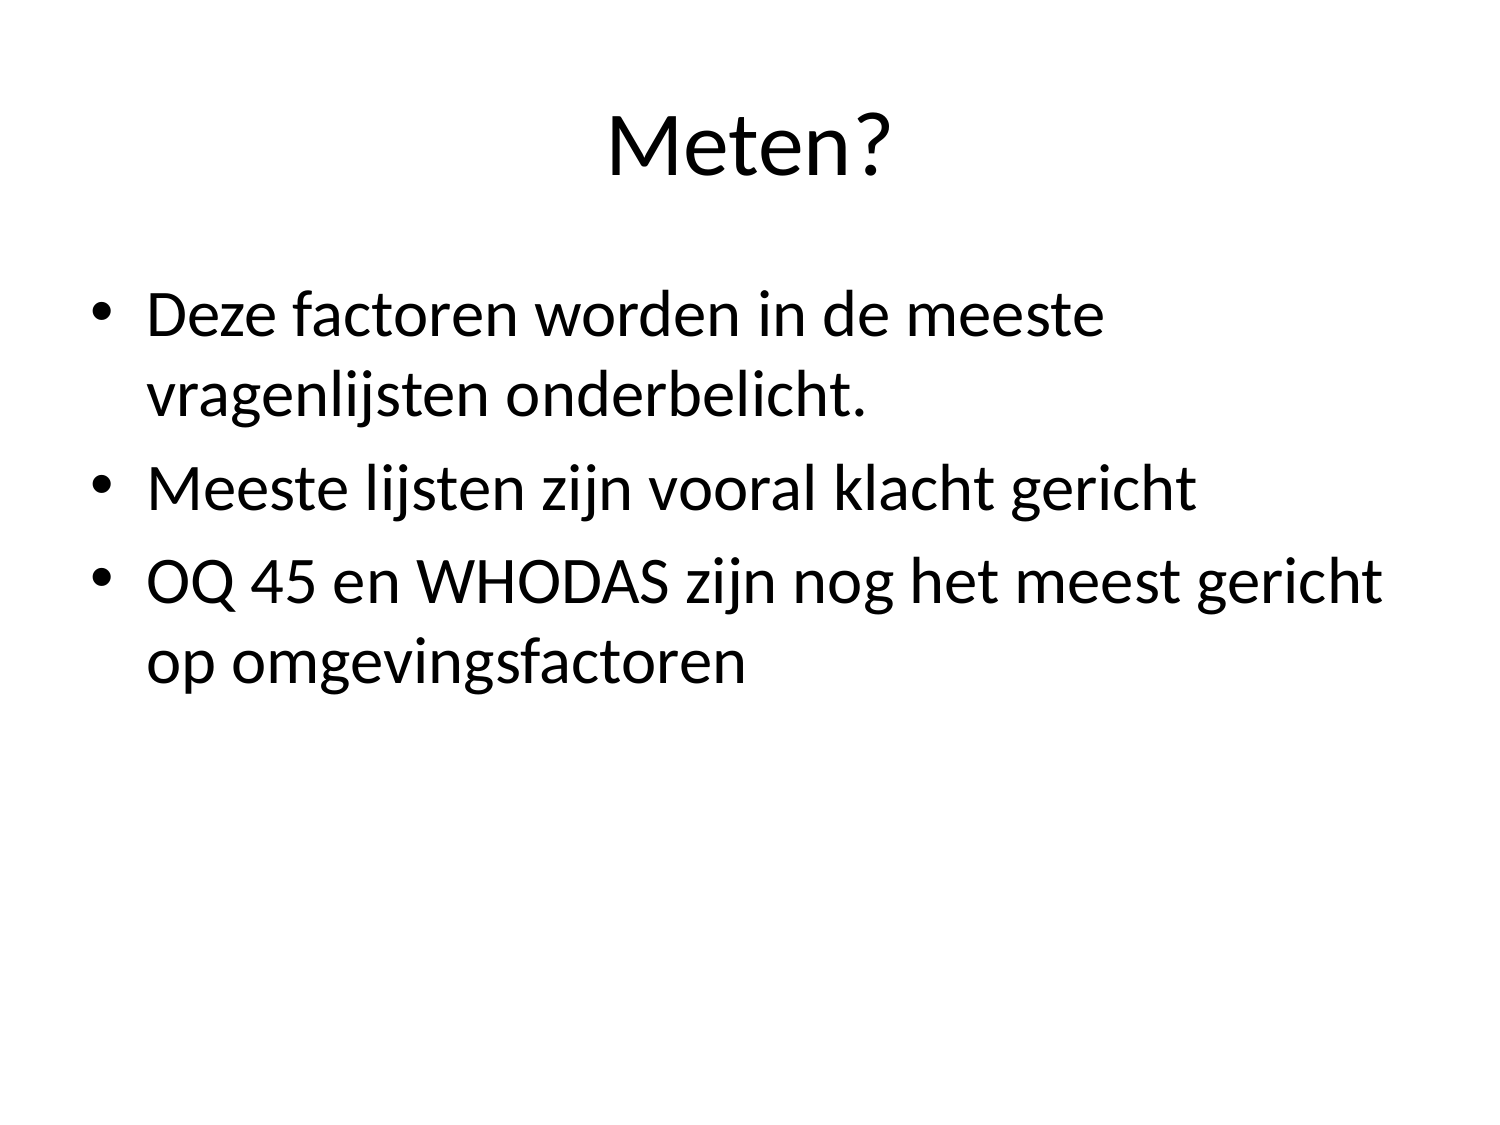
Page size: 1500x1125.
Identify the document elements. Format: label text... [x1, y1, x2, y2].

title Meten? [75, 45, 1425, 233]
list Deze factoren worden in de meeste vragenlijsten onderbelicht. Meeste lijsten zijn vooral klacht gericht OQ 45 en WHODAS zijn nog het meest gericht op omgevingsfactoren [75, 262, 1425, 1005]
